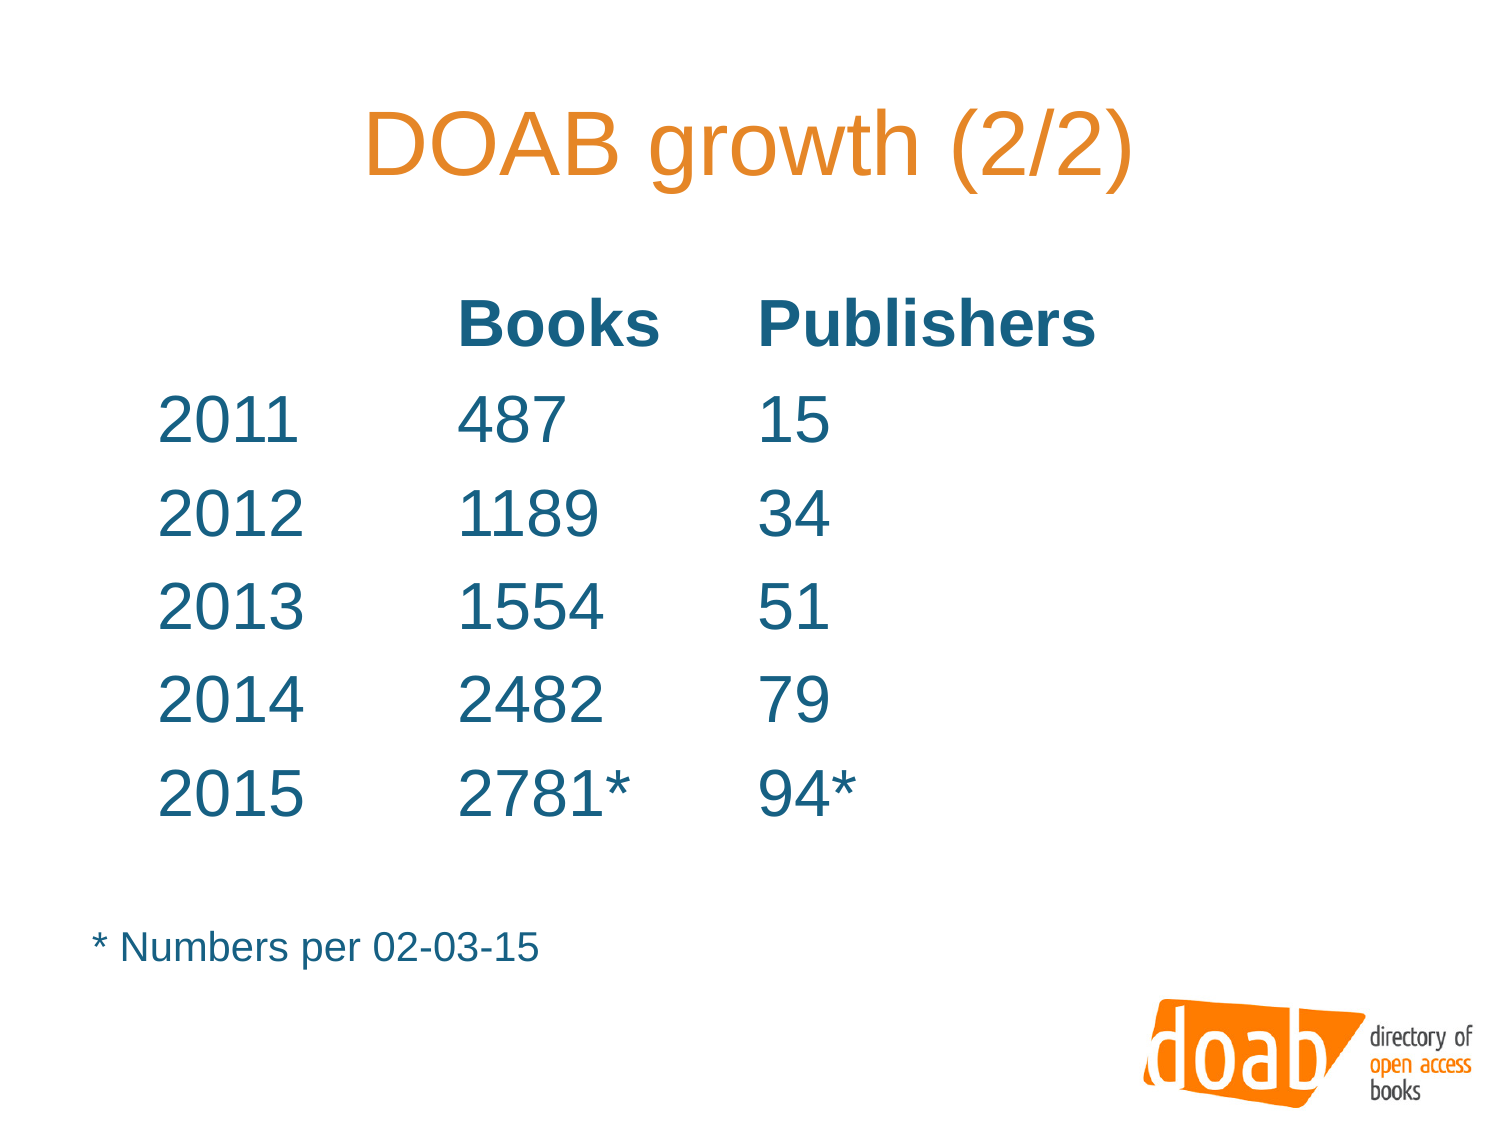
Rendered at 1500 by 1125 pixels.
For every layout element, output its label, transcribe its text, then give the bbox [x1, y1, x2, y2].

title DOAB growth (2/2) [75, 45, 1425, 233]
list Books Publishers 2011 487 15 2012 1189 34 2013 1554 51 2014 2482 79 2015 2781* 94* * Numbers per 02-03-15 [76, 255, 1427, 998]
picture [1139, 994, 1477, 1114]
